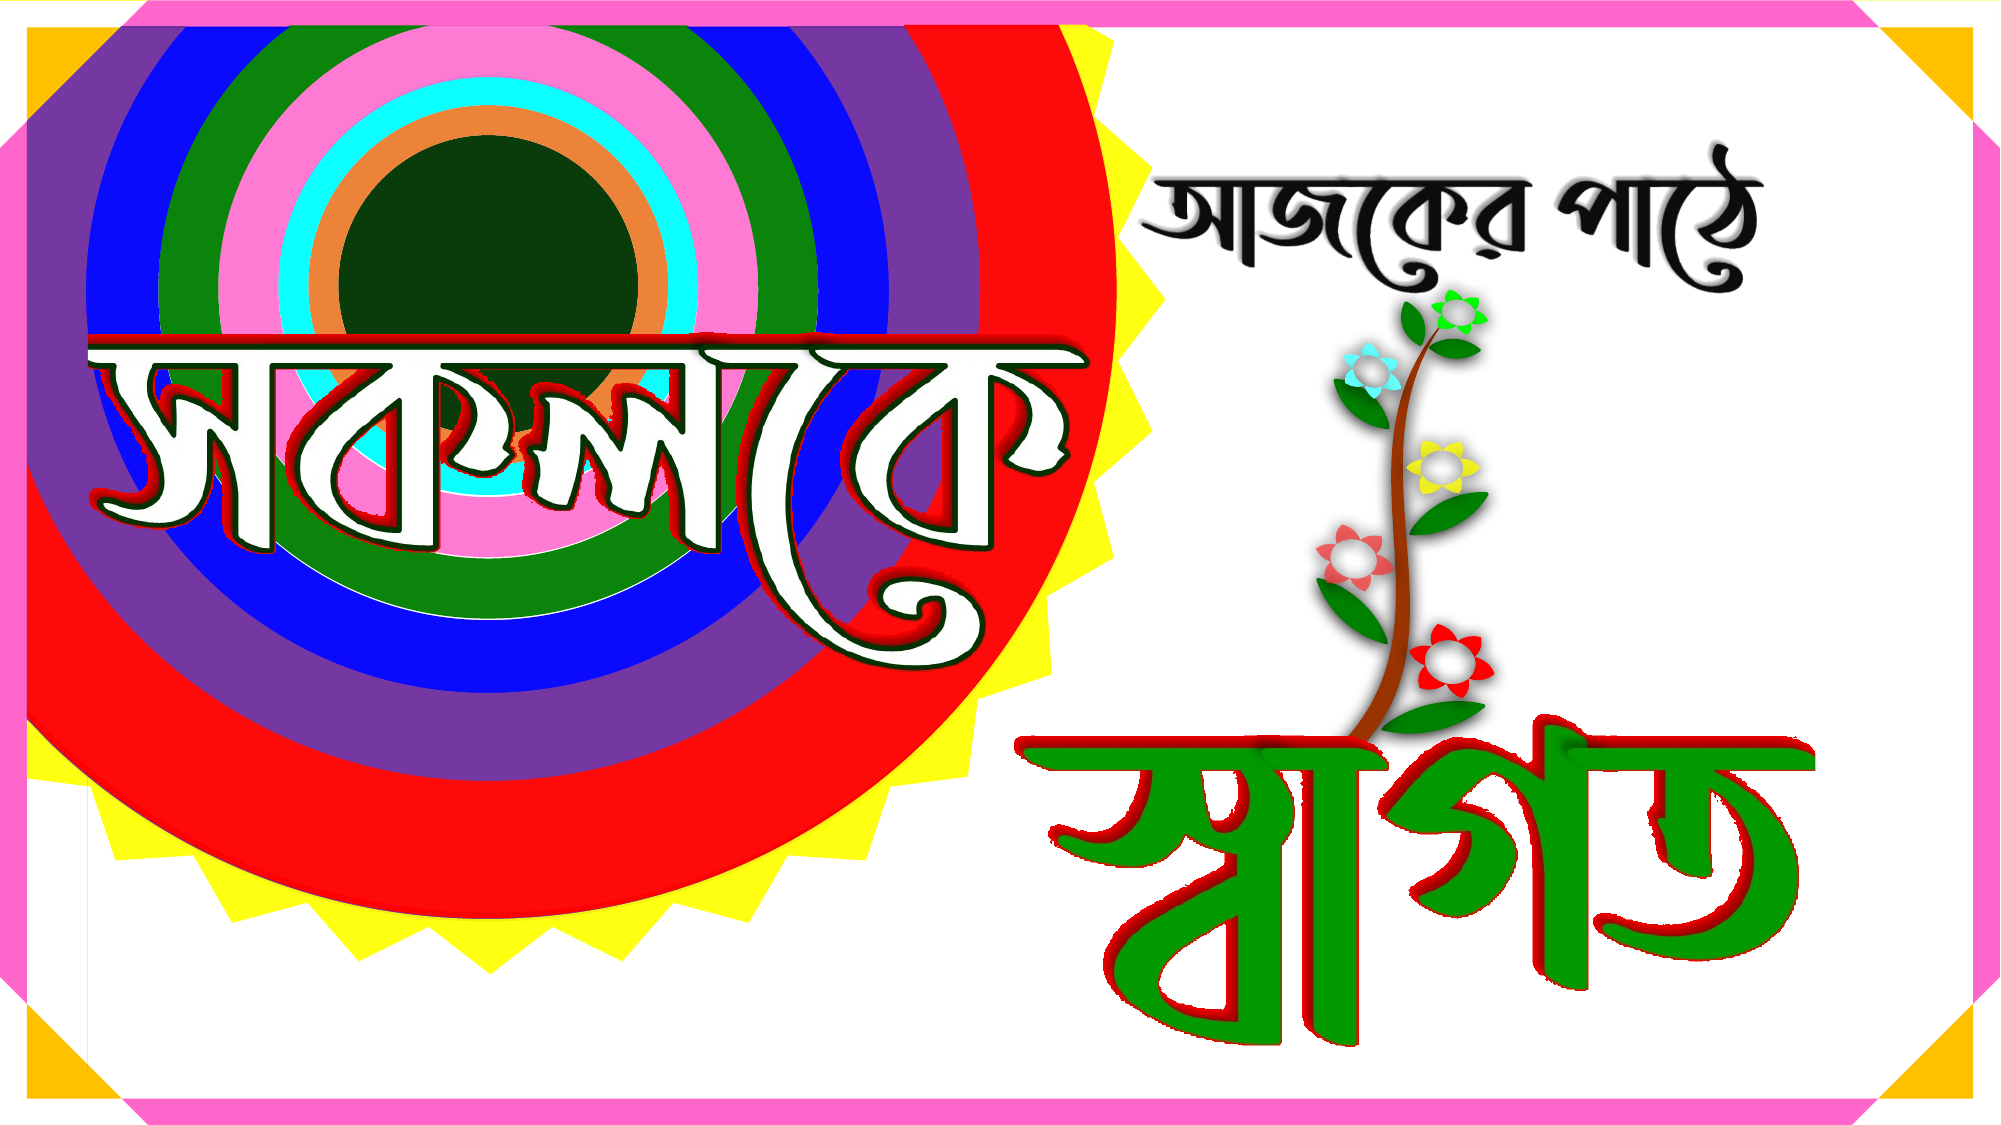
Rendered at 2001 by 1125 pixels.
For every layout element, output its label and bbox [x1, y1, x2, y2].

text_box [0, 0, 2000, 1125]
picture [87, 112, 1831, 1071]
